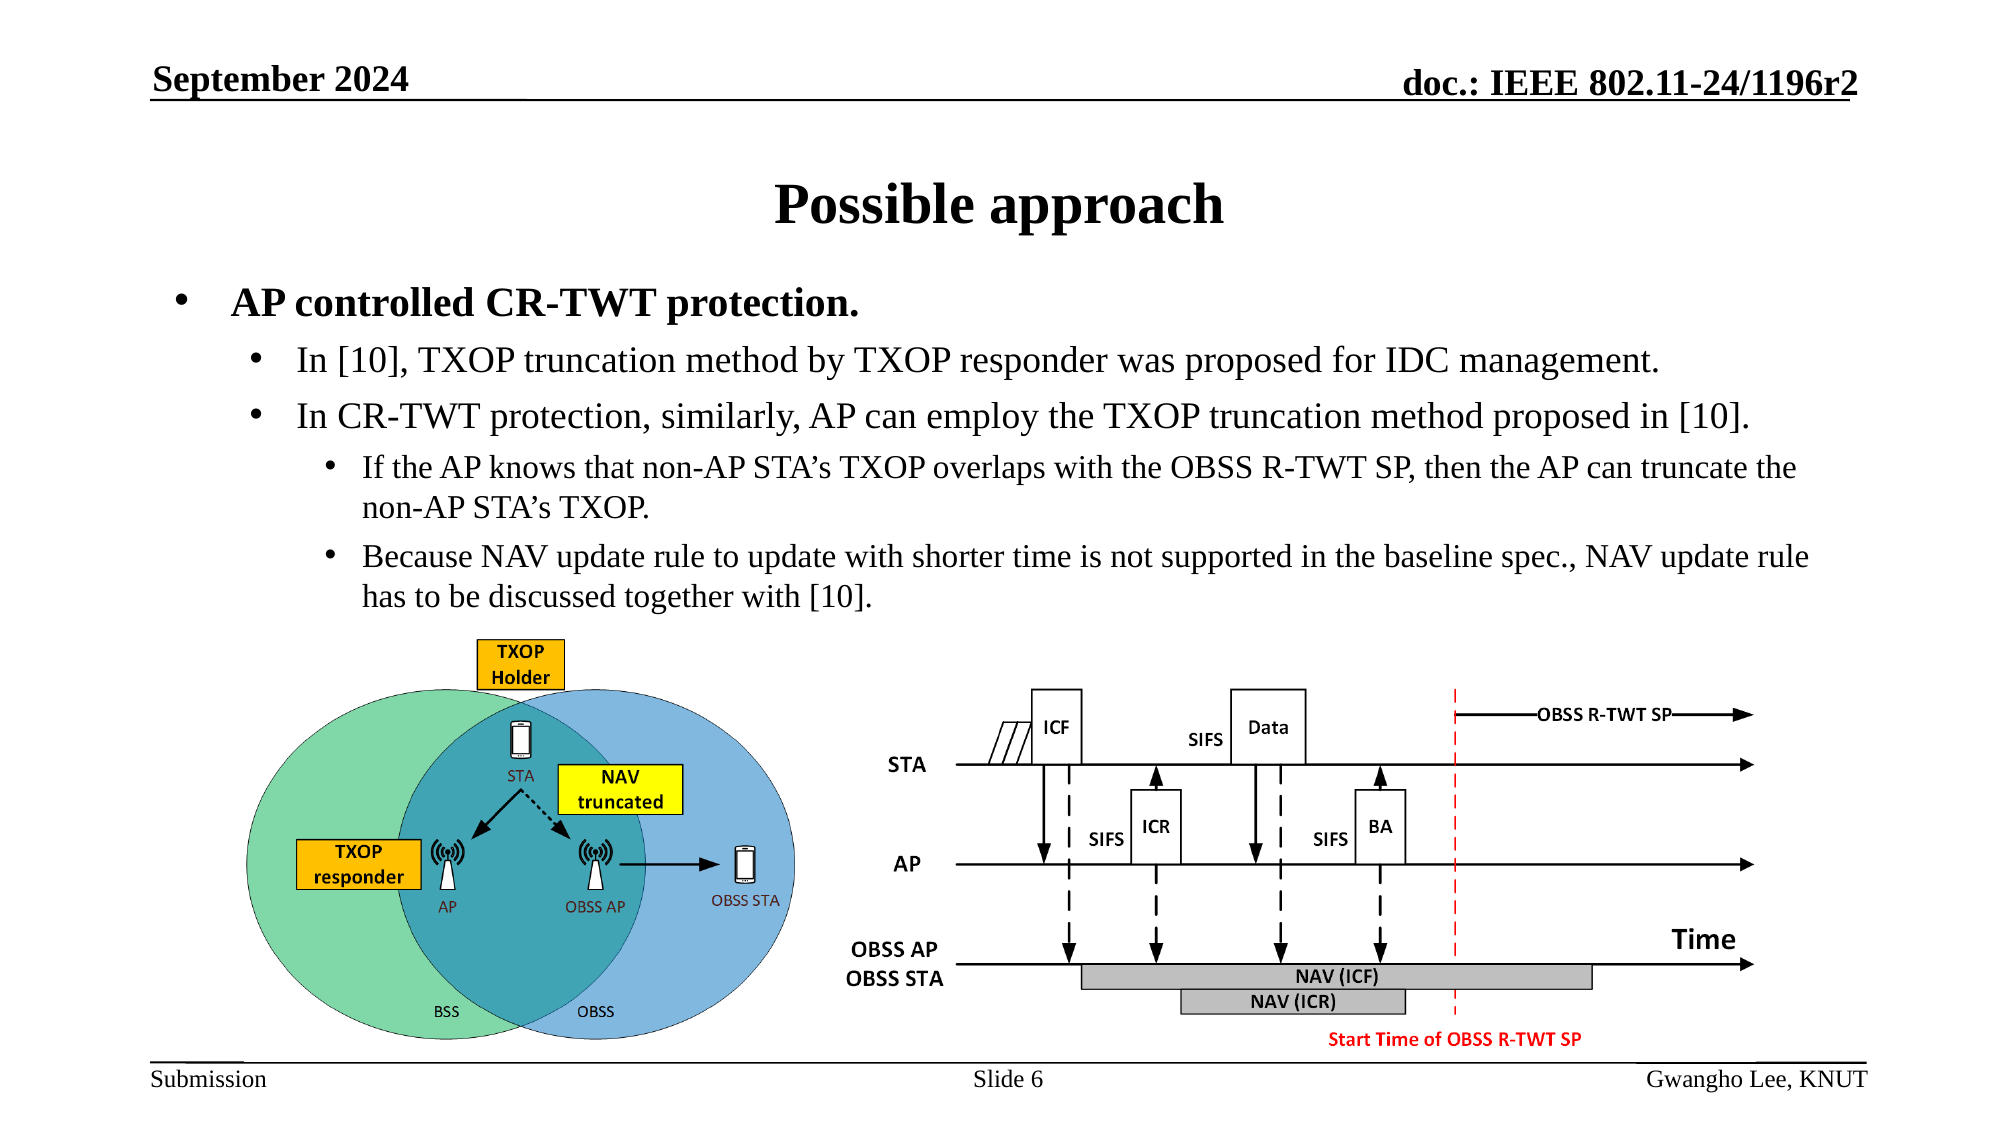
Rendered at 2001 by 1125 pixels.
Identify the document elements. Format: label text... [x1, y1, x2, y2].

title Possible approach [149, 112, 1850, 266]
list AP controlled CR-TWT protection. In [10], TXOP truncation method by TXOP responder was proposed for IDC management. In CR-TWT protection, similarly, AP can employ the TXOP truncation method proposed in [10]. If the AP knows that non-AP STA’s TXOP overlaps with the OBSS R-TWT SP, then the AP can truncate the non-AP STA’s TXOP. Because NAV update rule to update with shorter time is not supported in the baseline spec., NAV update rule has to be discussed together with [10]. [149, 266, 1850, 943]
picture [244, 632, 1756, 1062]
slide_number Slide 6 [950, 1070, 1067, 1123]
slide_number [152, 54, 563, 100]
footer Gwangho Lee, KNUT [1171, 1061, 1869, 1093]
